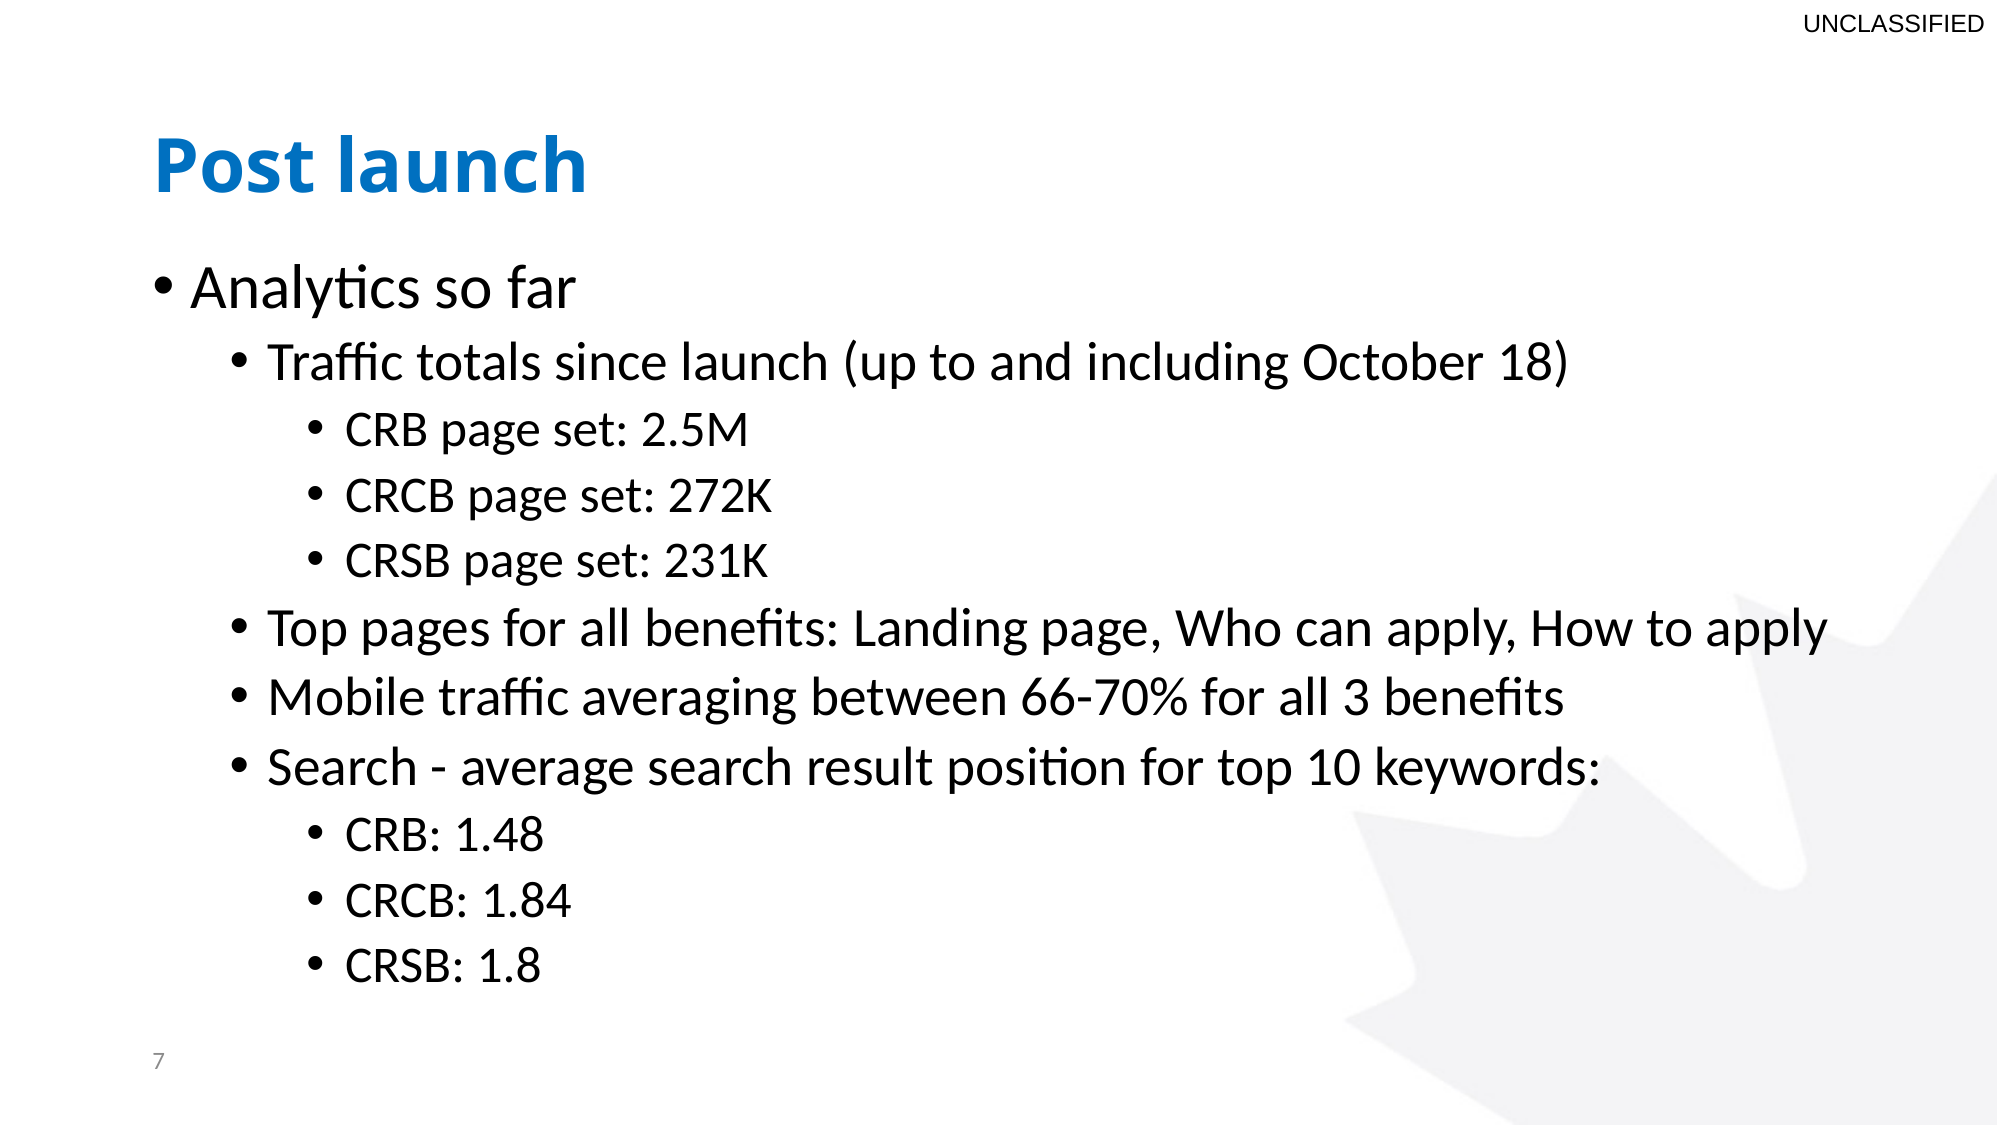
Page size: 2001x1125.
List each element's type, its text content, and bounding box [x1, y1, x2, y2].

slide_number 7 [137, 1029, 588, 1090]
title Post launch [137, 59, 1863, 246]
list Analytics so far Traffic totals since launch (up to and including October 18) CRB page set: 2.5M CRCB page set: 272K CRSB page set: 231K Top pages for all benefits: Landing page, Who can apply, How to apply Mobile traffic averaging between 66-70% for all 3 benefits Search - average search result position for top 10 keywords: CRB: 1.48 CRCB: 1.84 CRSB: 1.8 [137, 246, 1863, 1014]
picture [1294, 442, 1997, 1125]
